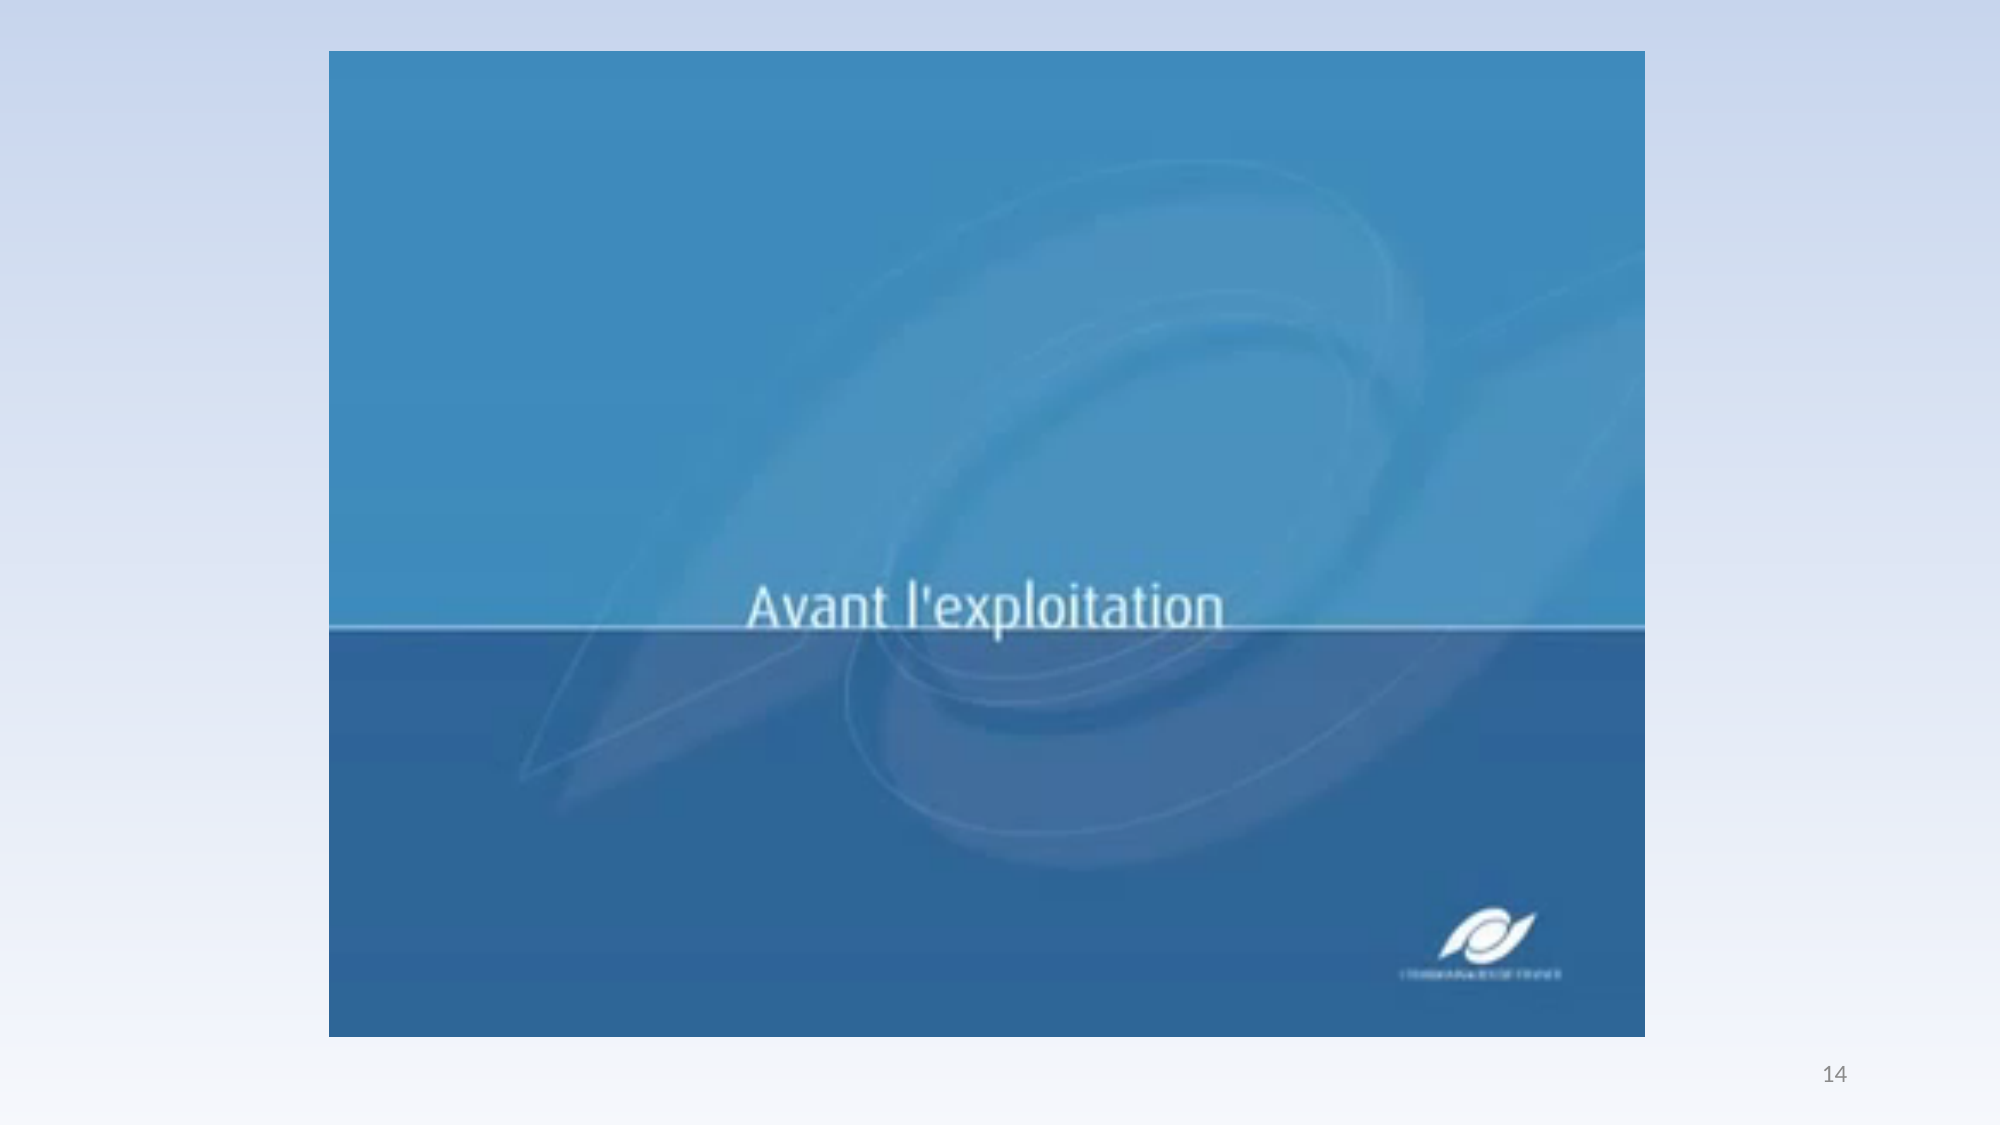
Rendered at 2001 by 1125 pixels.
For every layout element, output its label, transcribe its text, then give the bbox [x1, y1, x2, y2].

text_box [328, 50, 1645, 1038]
slide_number 14 [1412, 1042, 1863, 1103]
